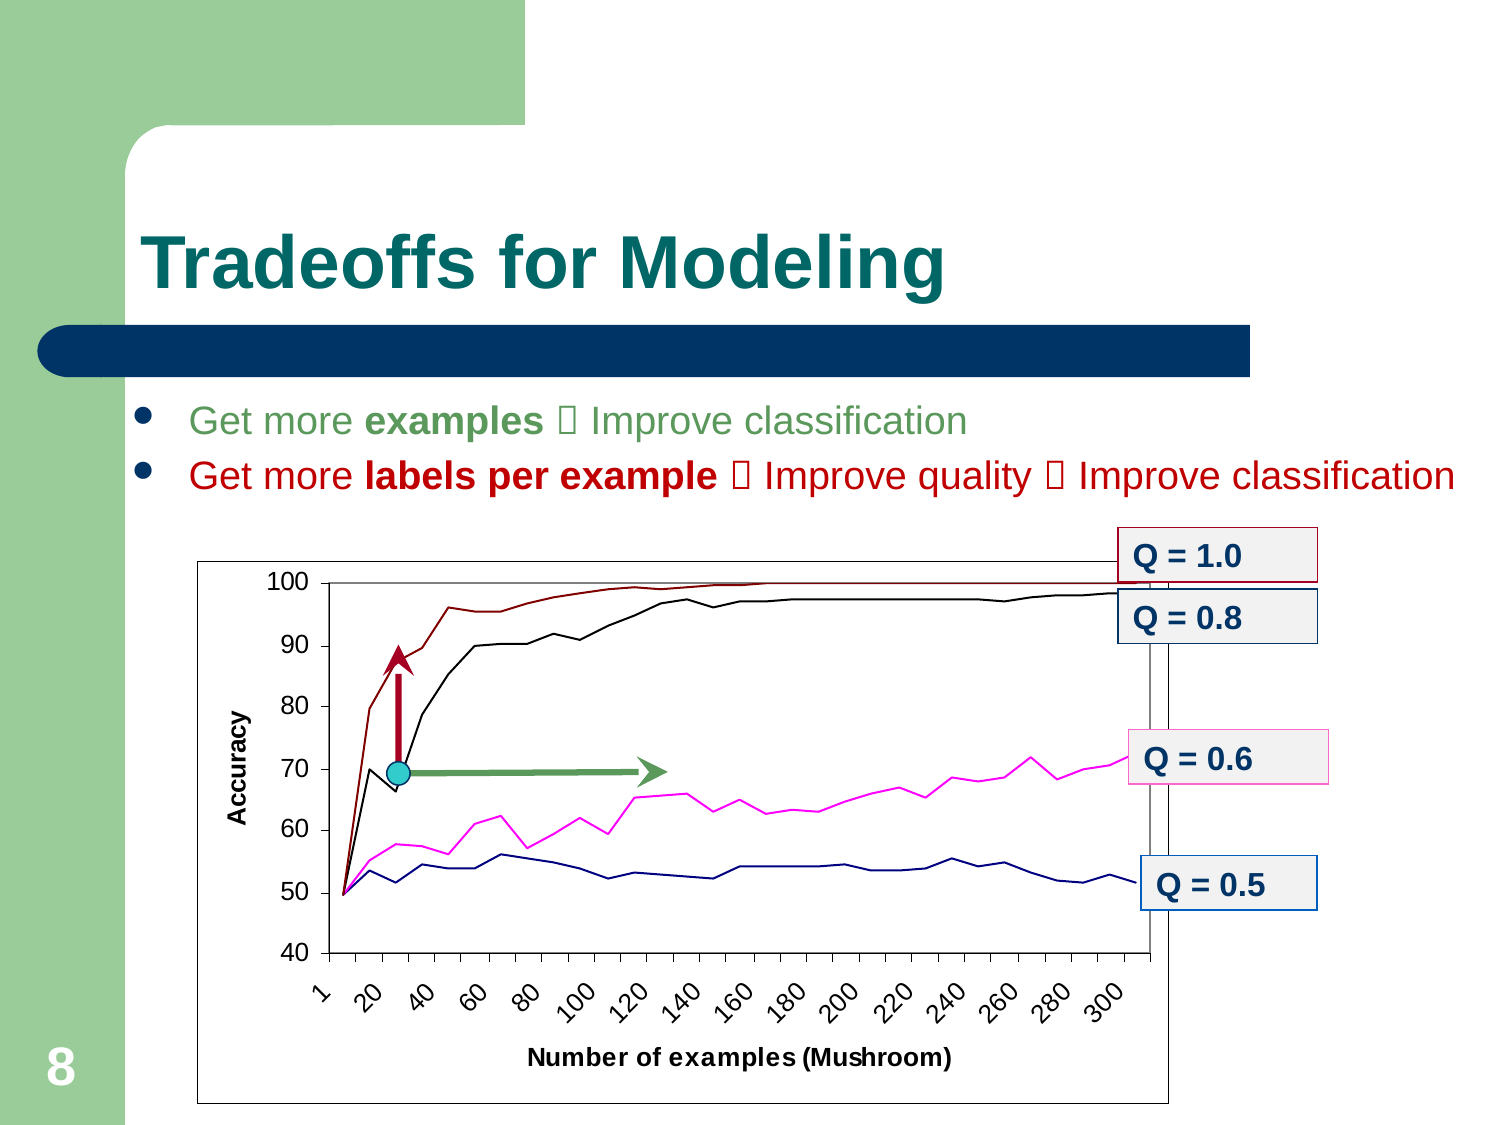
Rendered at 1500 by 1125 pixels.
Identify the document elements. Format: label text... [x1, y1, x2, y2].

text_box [187, 550, 1181, 1114]
list Get more examples  Improve classification Get more labels per example  Improve quality  Improve classification [116, 387, 1500, 999]
text_box Q = 0.8 [1185, 589, 1318, 644]
text_box Q = 1.0 [1117, 527, 1318, 582]
text_box Q = 0.5 [1185, 855, 1317, 911]
text_box Q = 0.6 [1185, 729, 1329, 785]
slide_number 8 [13, 1023, 111, 1105]
title Tradeoffs for Modeling [124, 124, 1426, 313]
